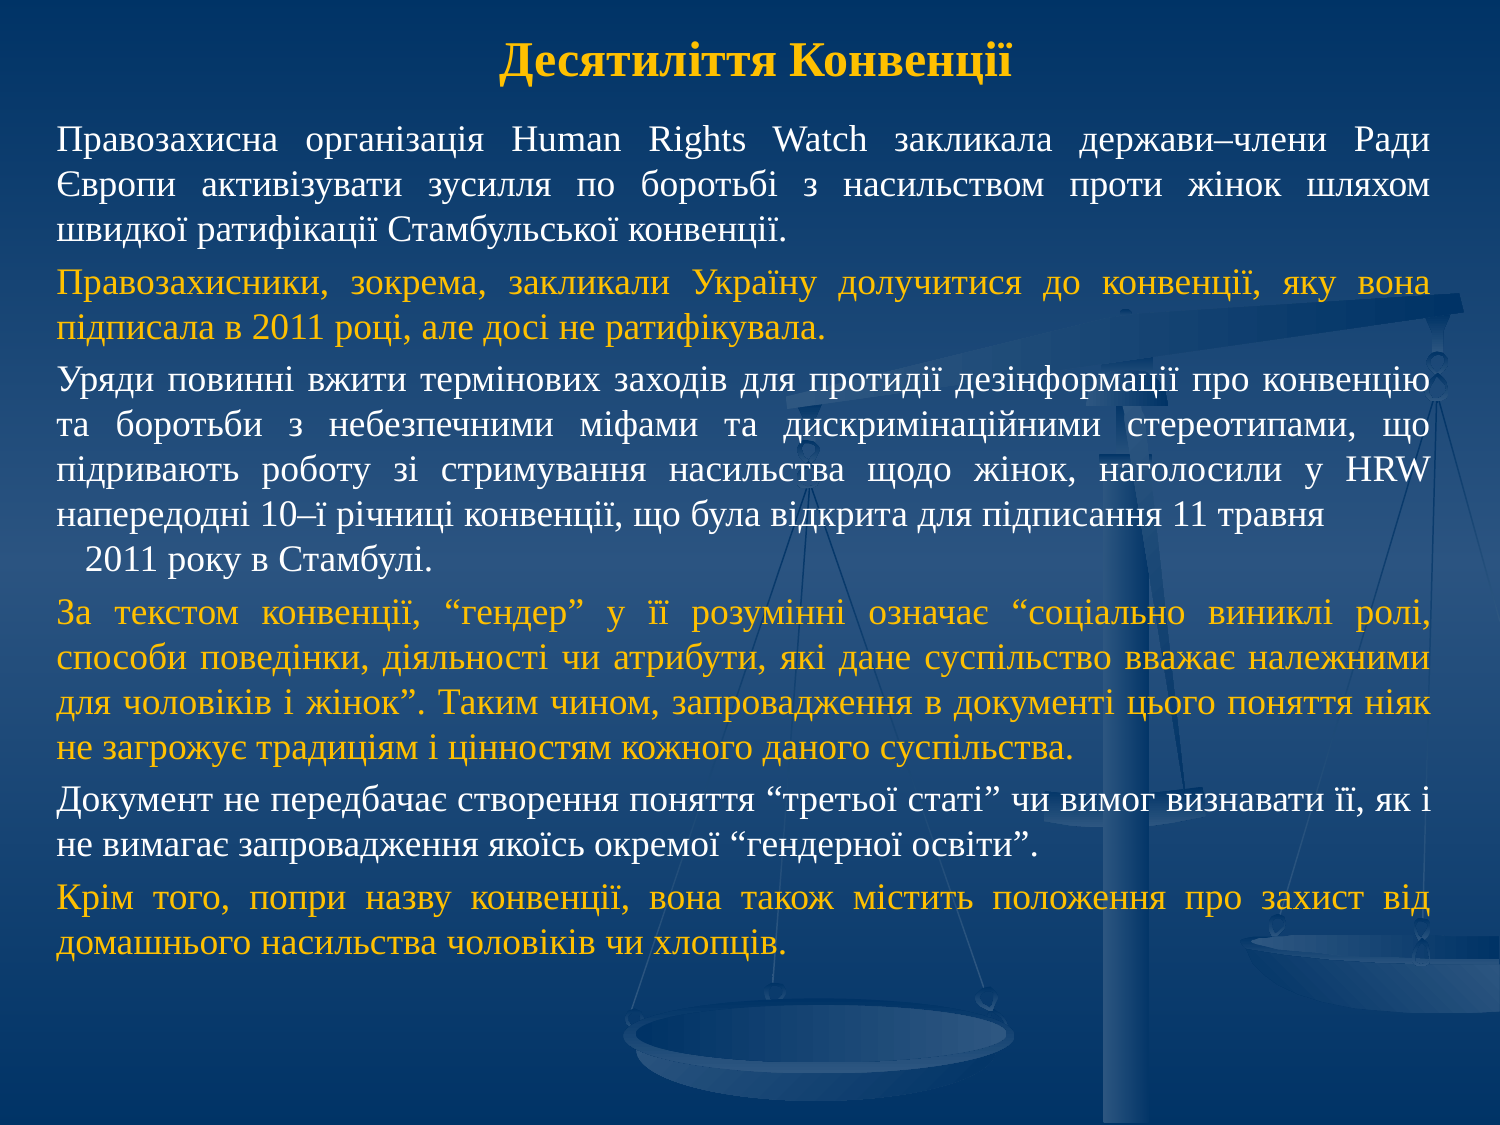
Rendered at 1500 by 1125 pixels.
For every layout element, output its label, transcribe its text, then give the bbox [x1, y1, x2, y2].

text_box Десятиліття Конвенції [88, 19, 1424, 94]
list Правозахисна організація Human Rights Watch закликала держави–члени Ради Європи активізувати зусилля по боротьбі з насильством проти жінок шляхом швидкої ратифікації Стамбульської конвенції. Правозахисники, зокрема, закликали Україну долучитися до конвенції, яку вона підписала в 2011 році, але досі не ратифікувала. Уряди повинні вжити термінових заходів для протидії дезінформації про конвенцію та боротьби з небезпечними міфами та дискримінаційними стереотипами, що підривають роботу зі стримування насильства щодо жінок, наголосили у HRW напередодні 10–ї річниці конвенції, що була відкрита для підписання 11 травня 2011 року в Стамбулі. За текстом конвенції, “гендер” у її розумінні означає “соціально виниклі ролі, способи поведінки, діяльності чи атрибути, які дане суспільство вважає належними для чоловіків і жінок”. Таким чином, запровадження в документі цього поняття ніяк не загрожує традиціям і цінностям кожного даного суспільства. Документ не передбачає створення поняття “третьої статі” чи вимог визнавати її, як і не вимагає запровадження якоїсь окремої “гендерної освіти”. Крім того, попри назву конвенції, вона також містить положення про захист від домашнього насильства чоловіків чи хлопців. [41, 106, 1448, 1071]
